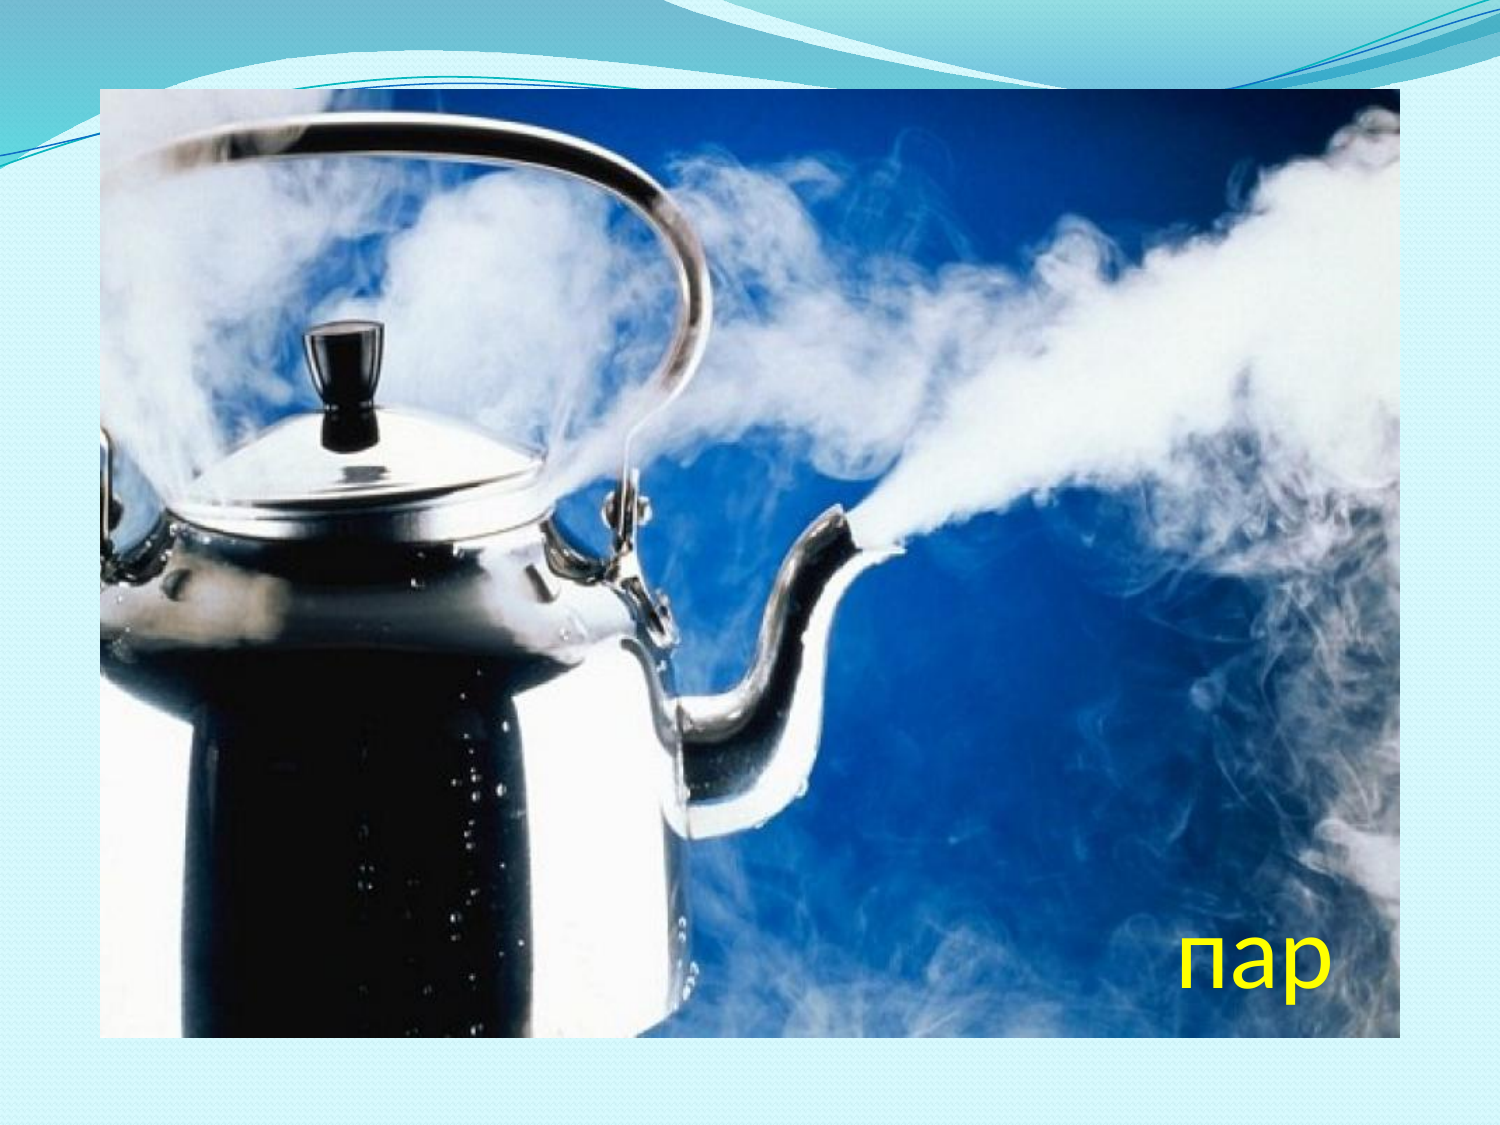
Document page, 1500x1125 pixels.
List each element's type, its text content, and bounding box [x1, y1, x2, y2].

title пар [1407, 822, 1414, 1010]
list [100, 89, 1400, 1038]
